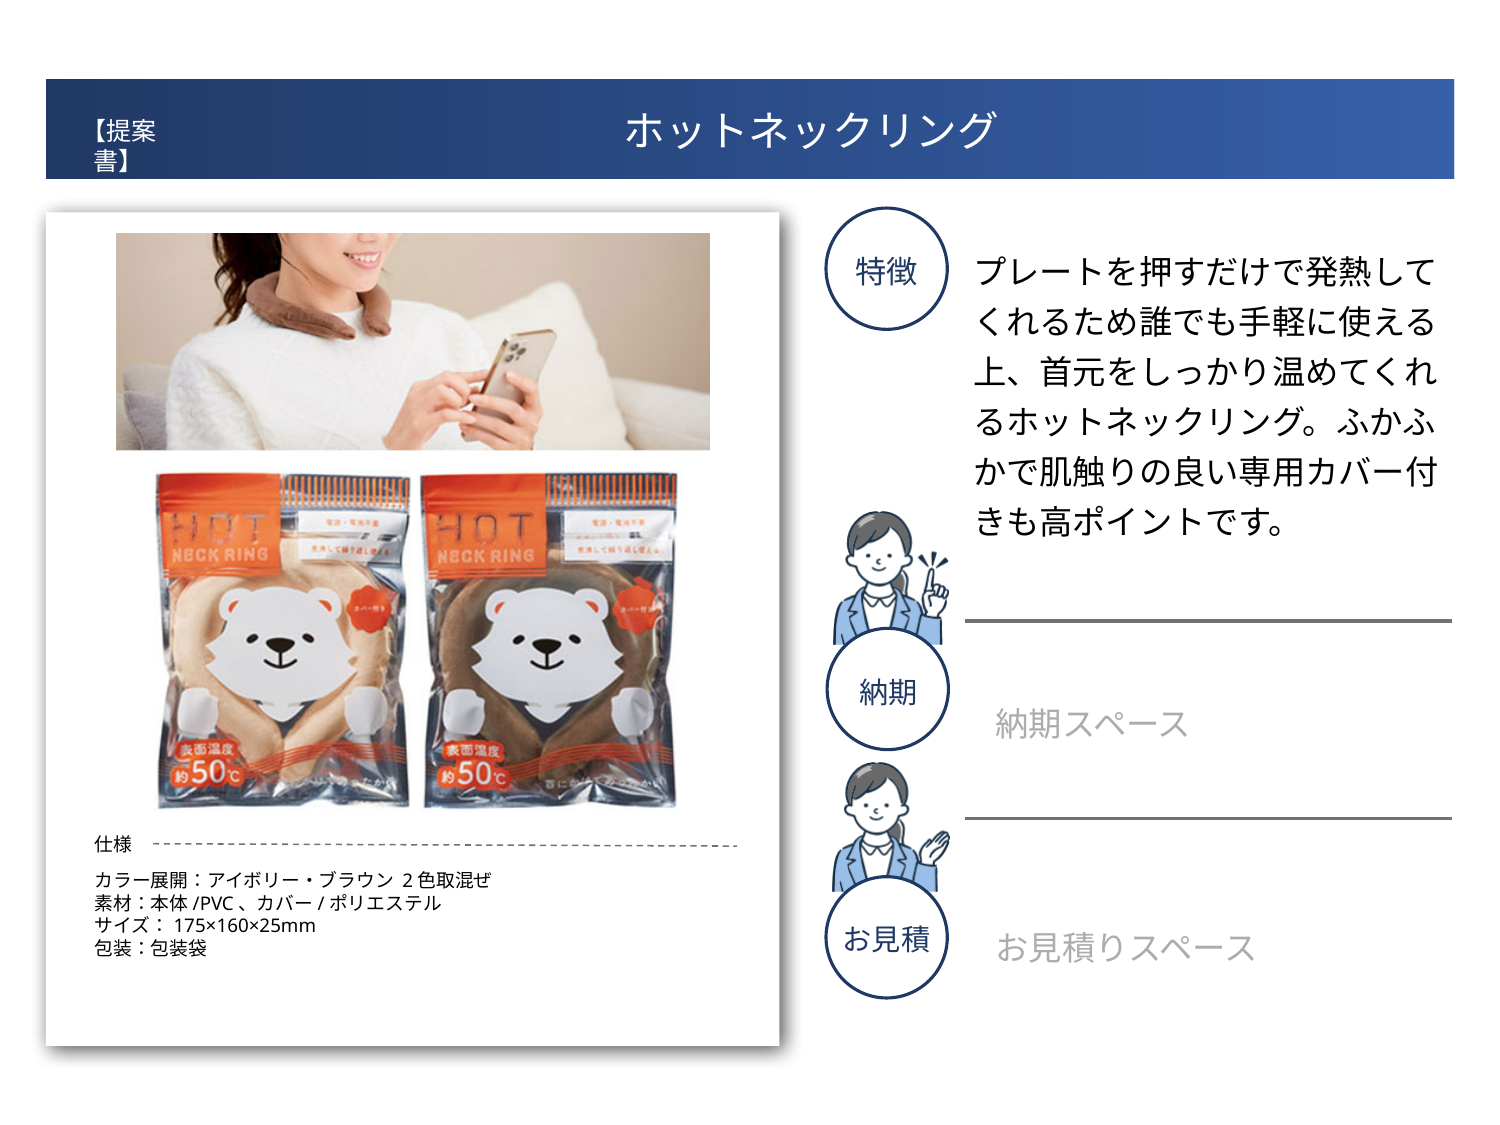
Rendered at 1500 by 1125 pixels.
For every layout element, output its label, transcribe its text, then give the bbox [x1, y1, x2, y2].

text_box 仕様 [79, 825, 154, 863]
text_box 納期スペース [995, 690, 1452, 751]
text_box 【提案書】 [48, 107, 189, 183]
text_box [829, 964, 944, 1001]
text_box [828, 205, 945, 245]
picture [833, 511, 950, 646]
text_box カラー展開：アイボリー・ブラウン 2色取混ぜ 素材：本体/PVC、カバー/ポリエステル サイズ：175×160×25mm 包装：包装袋 [79, 861, 759, 967]
picture [116, 232, 711, 827]
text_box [152, 843, 738, 847]
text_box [826, 628, 949, 750]
text_box [831, 298, 943, 332]
text_box お見積 [825, 913, 948, 964]
text_box ホットネックリング [180, 97, 1452, 163]
text_box 特徴 [825, 245, 948, 298]
text_box プレートを押すだけで発熱してくれるため誰でも手軽に使える上、首元をしっかり温めてくれるホットネックリング。ふかふかで肌触りの良い専用カバー付きも高ポイントです。 [973, 233, 1452, 549]
text_box お見積りスペース [995, 913, 1452, 974]
picture [832, 761, 951, 893]
text_box [828, 902, 945, 913]
